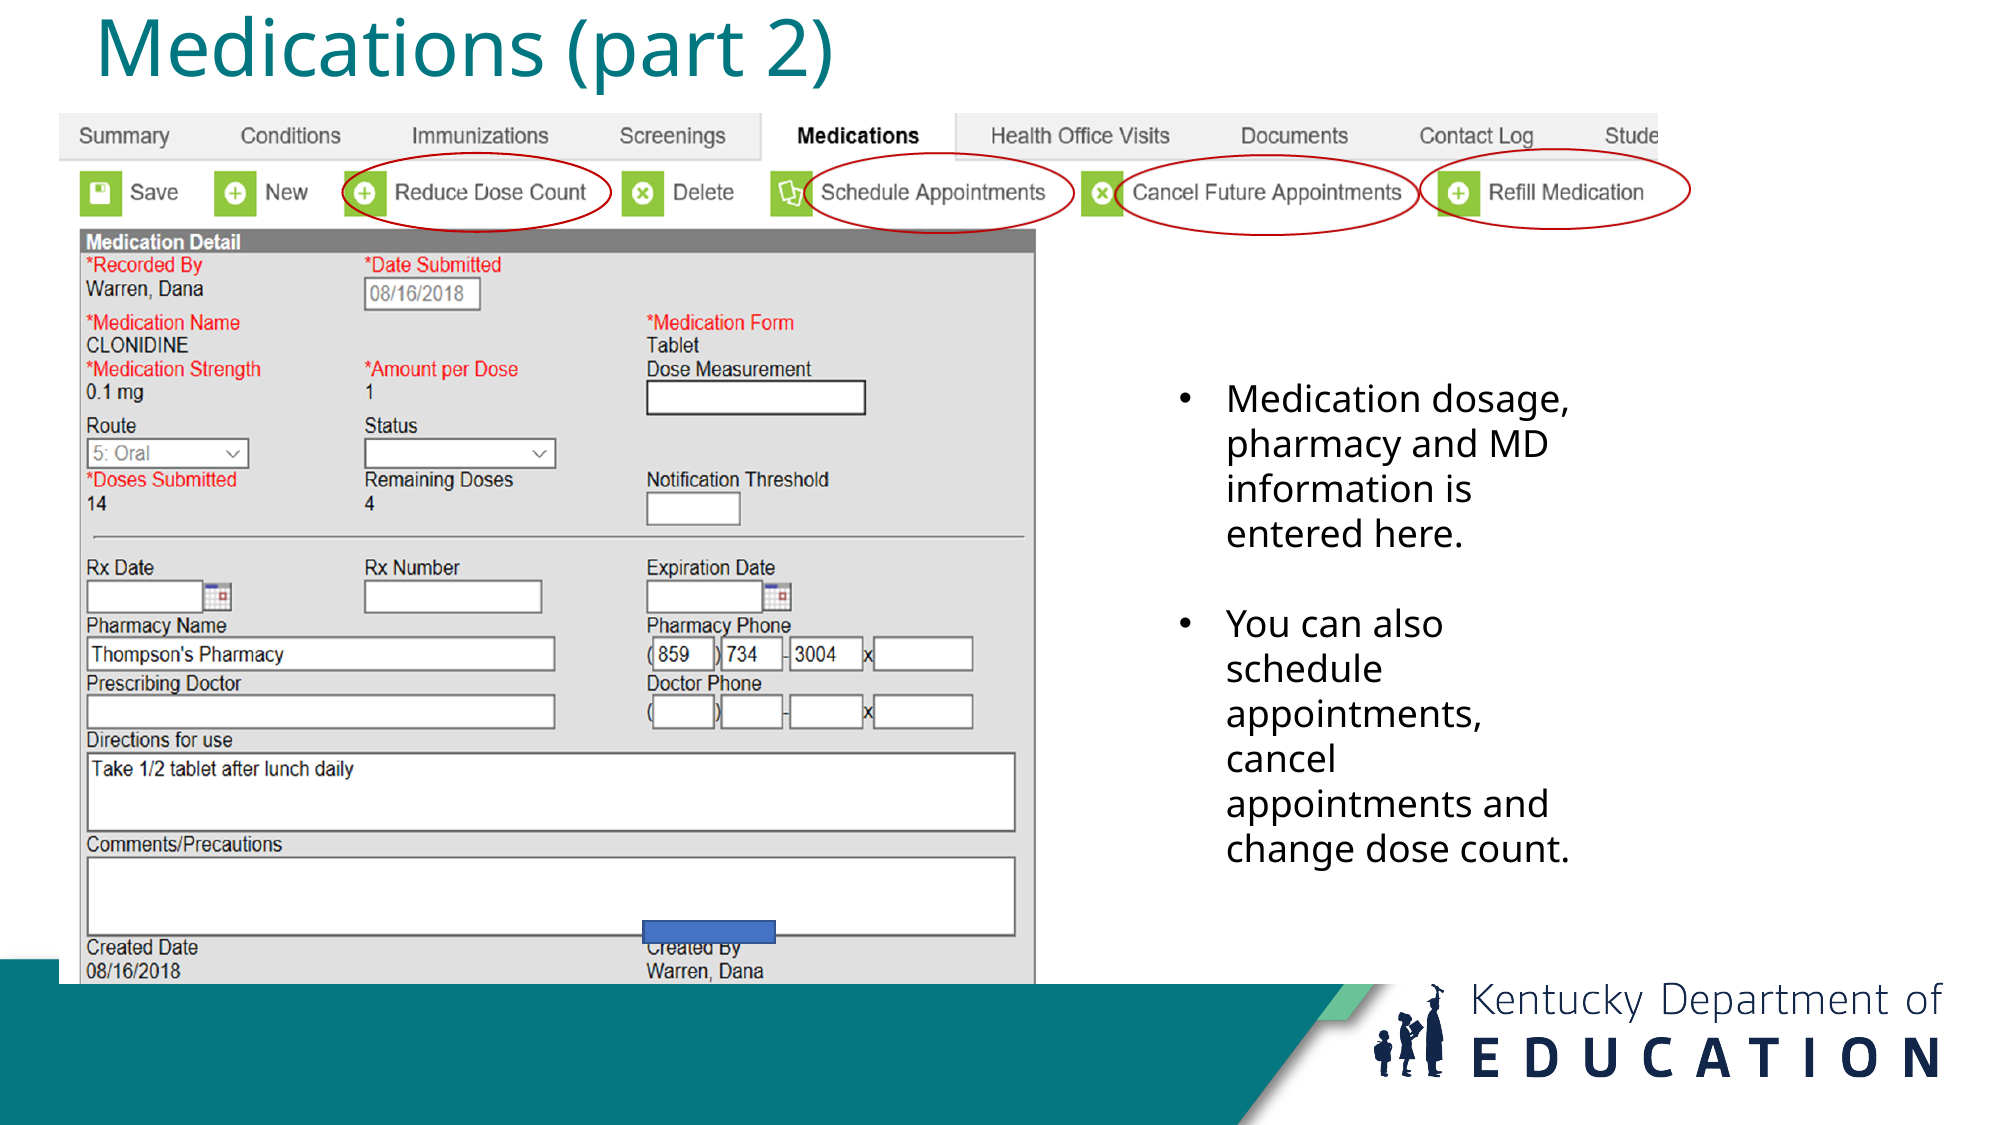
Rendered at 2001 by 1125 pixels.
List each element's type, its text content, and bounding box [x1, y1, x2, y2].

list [59, 113, 1658, 984]
title Medications (part 2) [79, 19, 1805, 102]
picture [0, 0, 2001, 1125]
